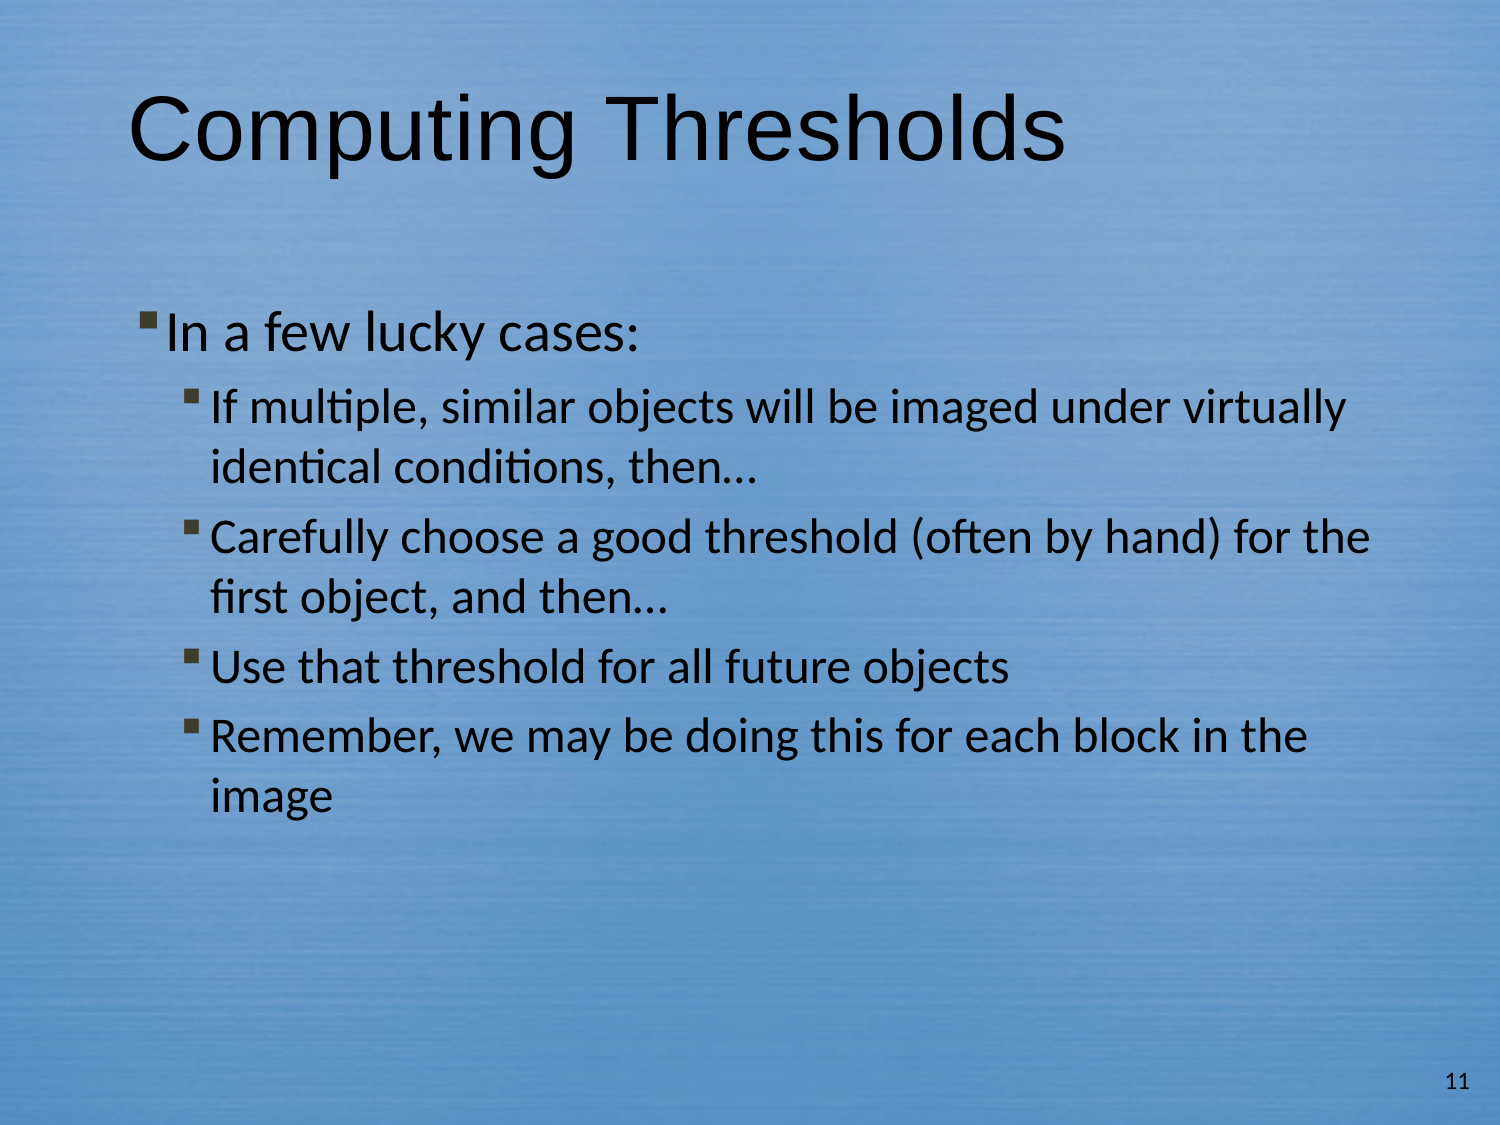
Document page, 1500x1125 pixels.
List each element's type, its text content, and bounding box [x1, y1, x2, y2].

title Computing Thresholds [112, 37, 1388, 224]
list In a few lucky cases: If multiple, similar objects will be imaged under virtually identical conditions, then… Carefully choose a good threshold (often by hand) for the first object, and then… Use that threshold for all future objects Remember, we may be doing this for each block in the image [112, 285, 1388, 1035]
slide_number 11 [1335, 1050, 1485, 1110]
